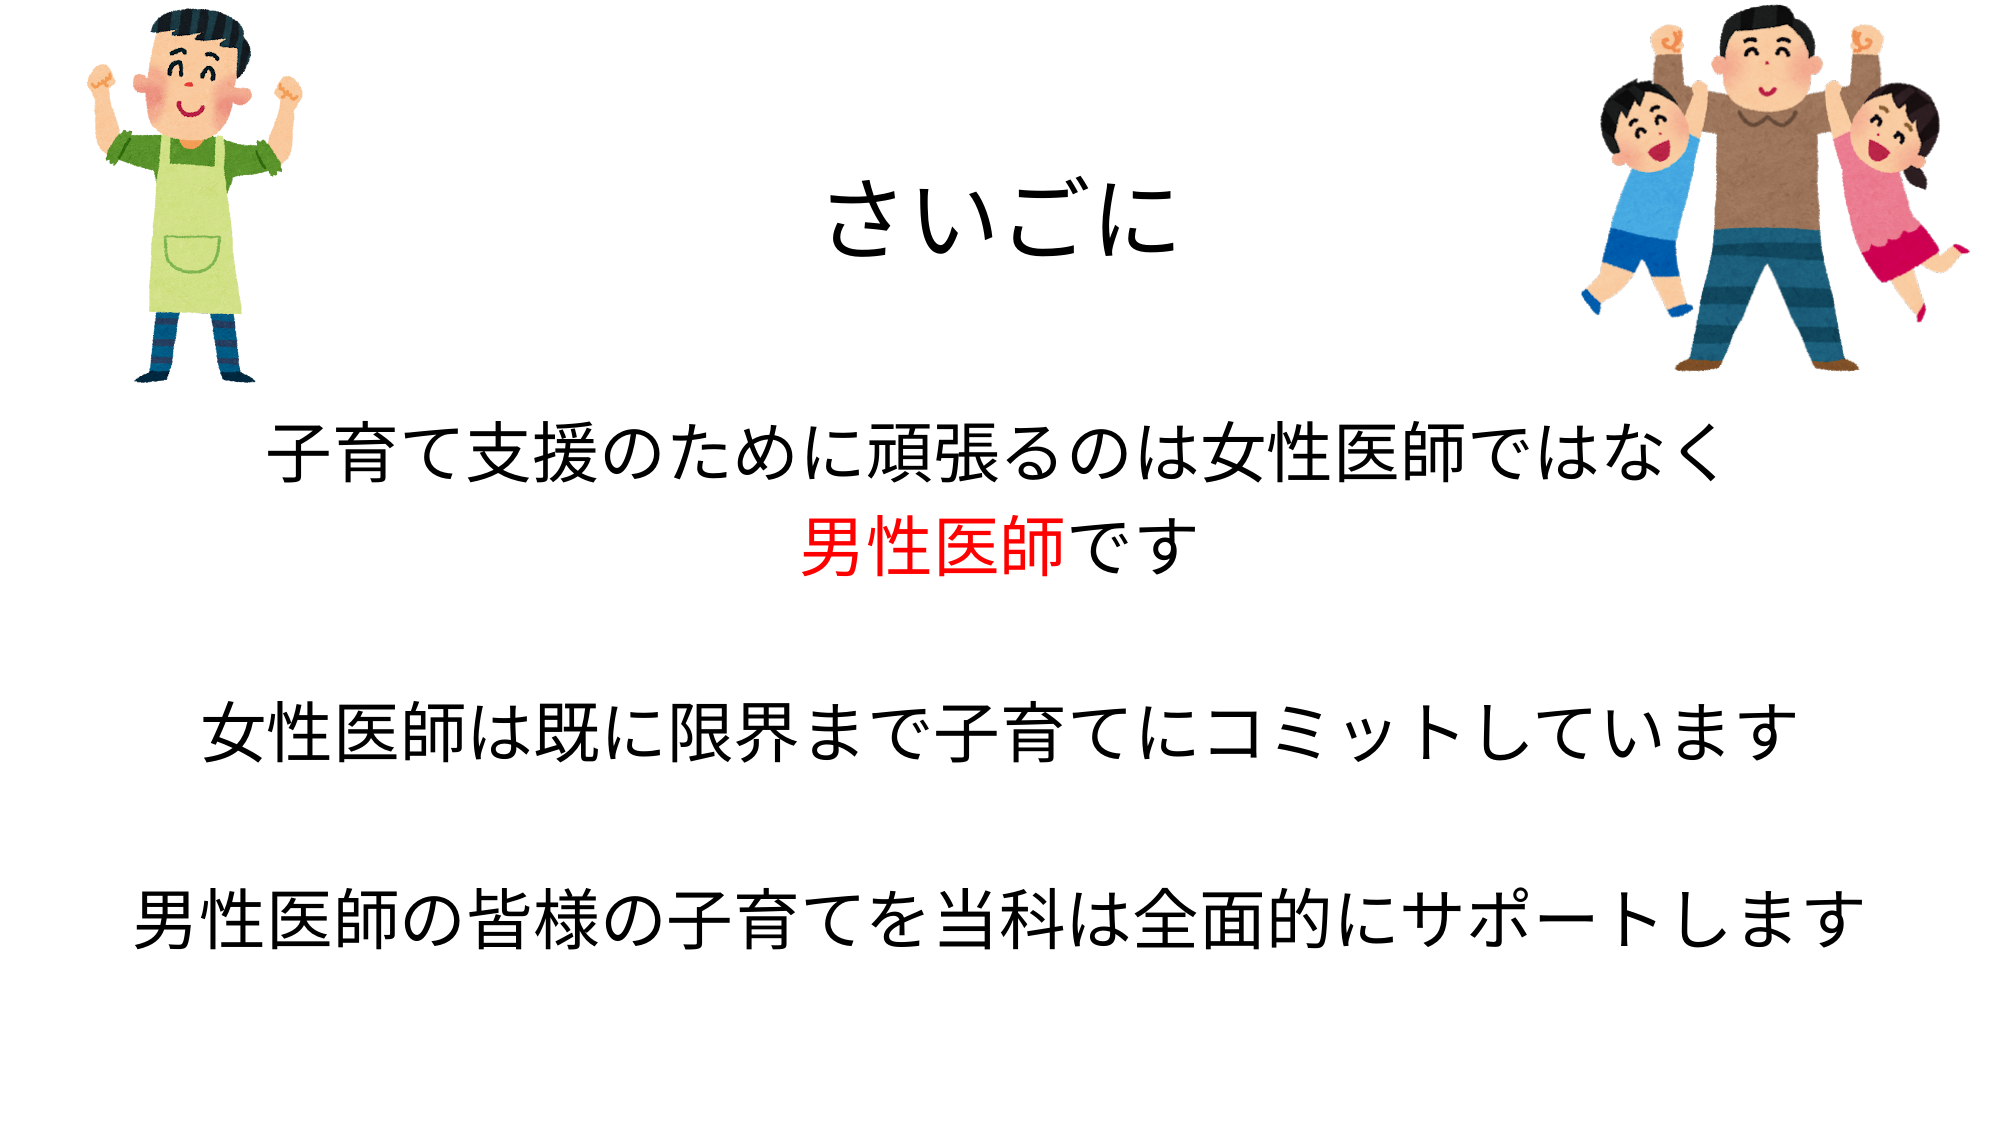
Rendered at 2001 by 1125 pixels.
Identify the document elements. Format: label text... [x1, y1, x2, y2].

title さいごに [311, 122, 1570, 310]
list 子育て支援のために頑張るのは女性医師ではなく 男性医師です 女性医師は既に限界まで子育てにコミットしています 男性医師の皆様の子育てを当科は全面的にサポートします [38, 310, 1962, 1053]
picture [1575, 0, 1978, 385]
picture [83, 6, 307, 392]
